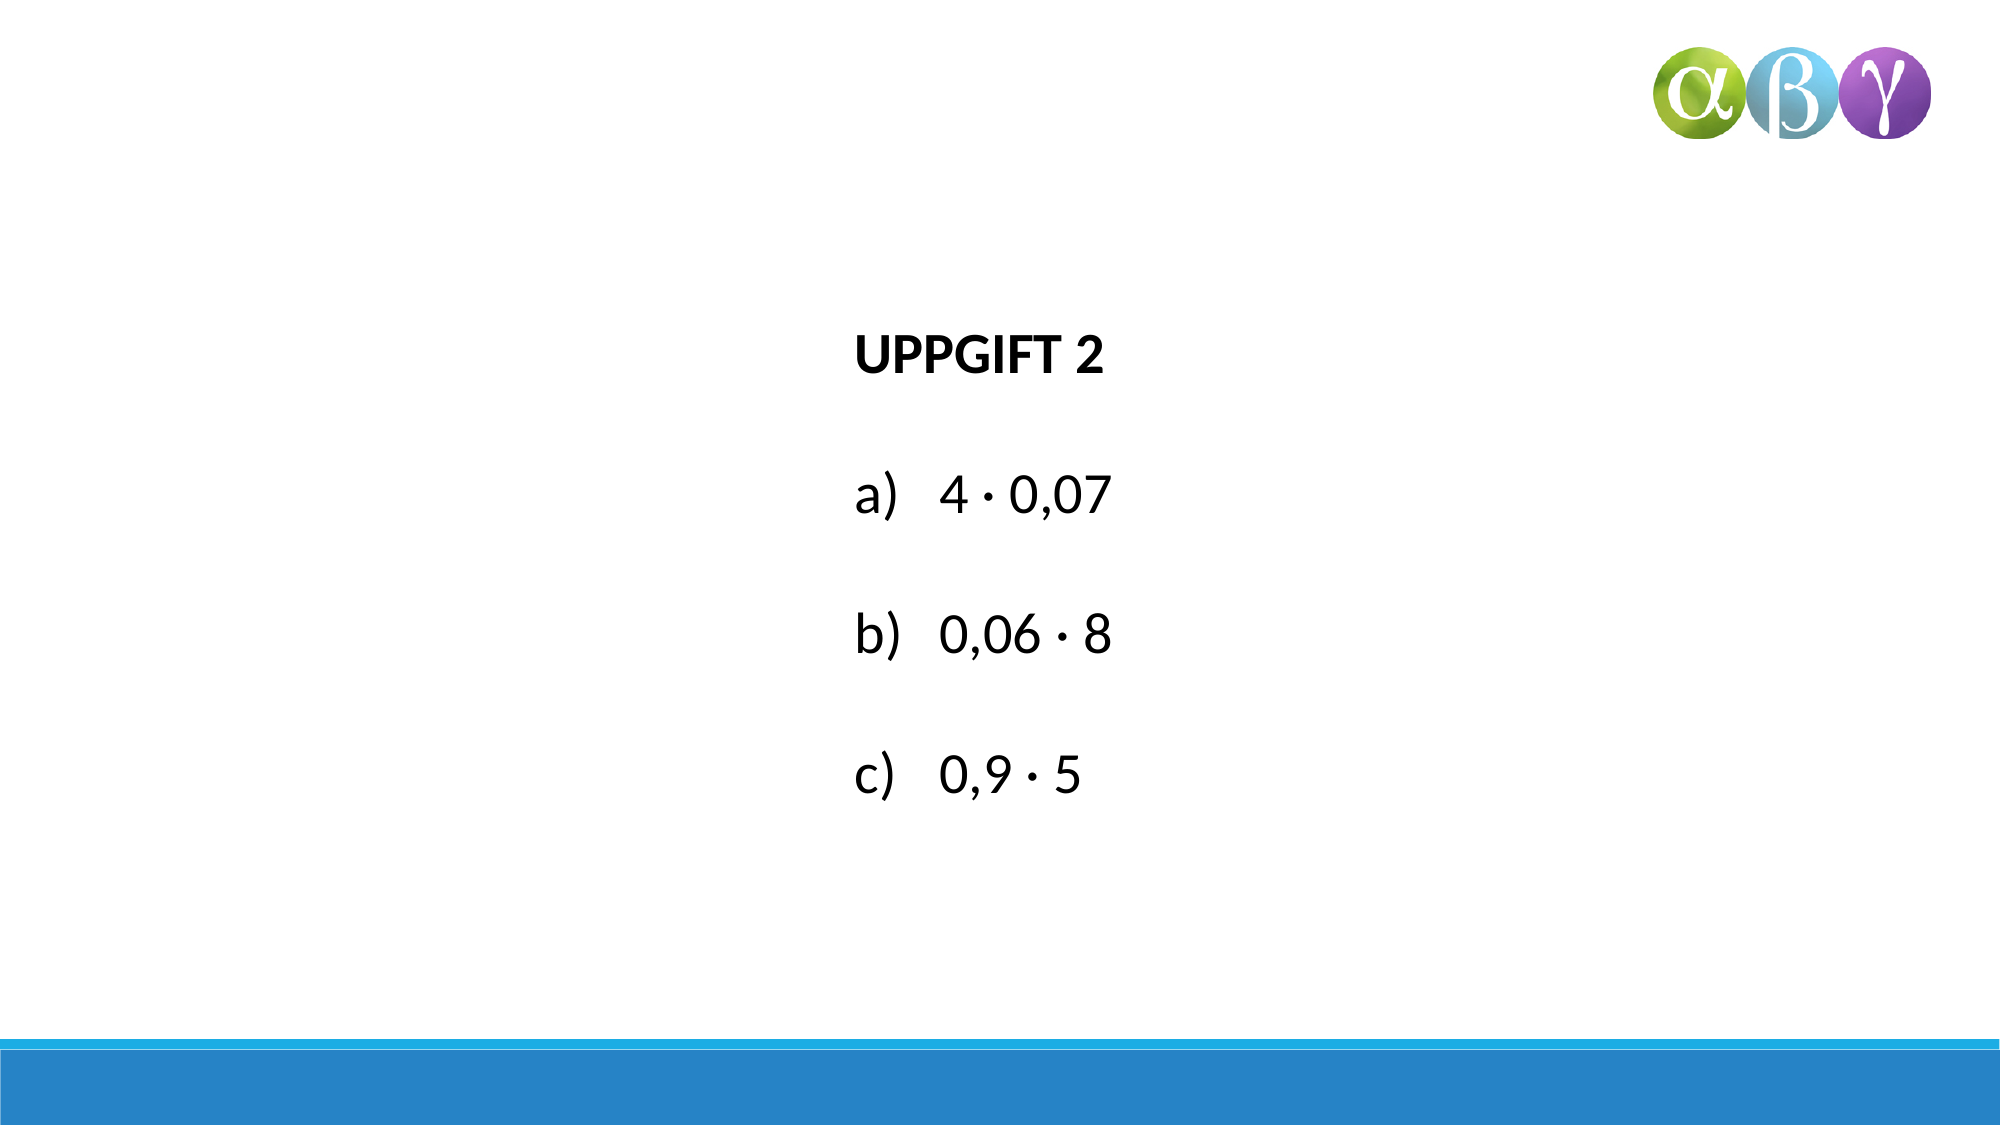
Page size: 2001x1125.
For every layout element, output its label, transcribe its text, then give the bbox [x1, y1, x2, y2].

text_box UPPGIFT 2 4 · 0,07 0,06 · 8 0,9 · 5 [840, 307, 1160, 813]
picture [1652, 46, 1932, 140]
